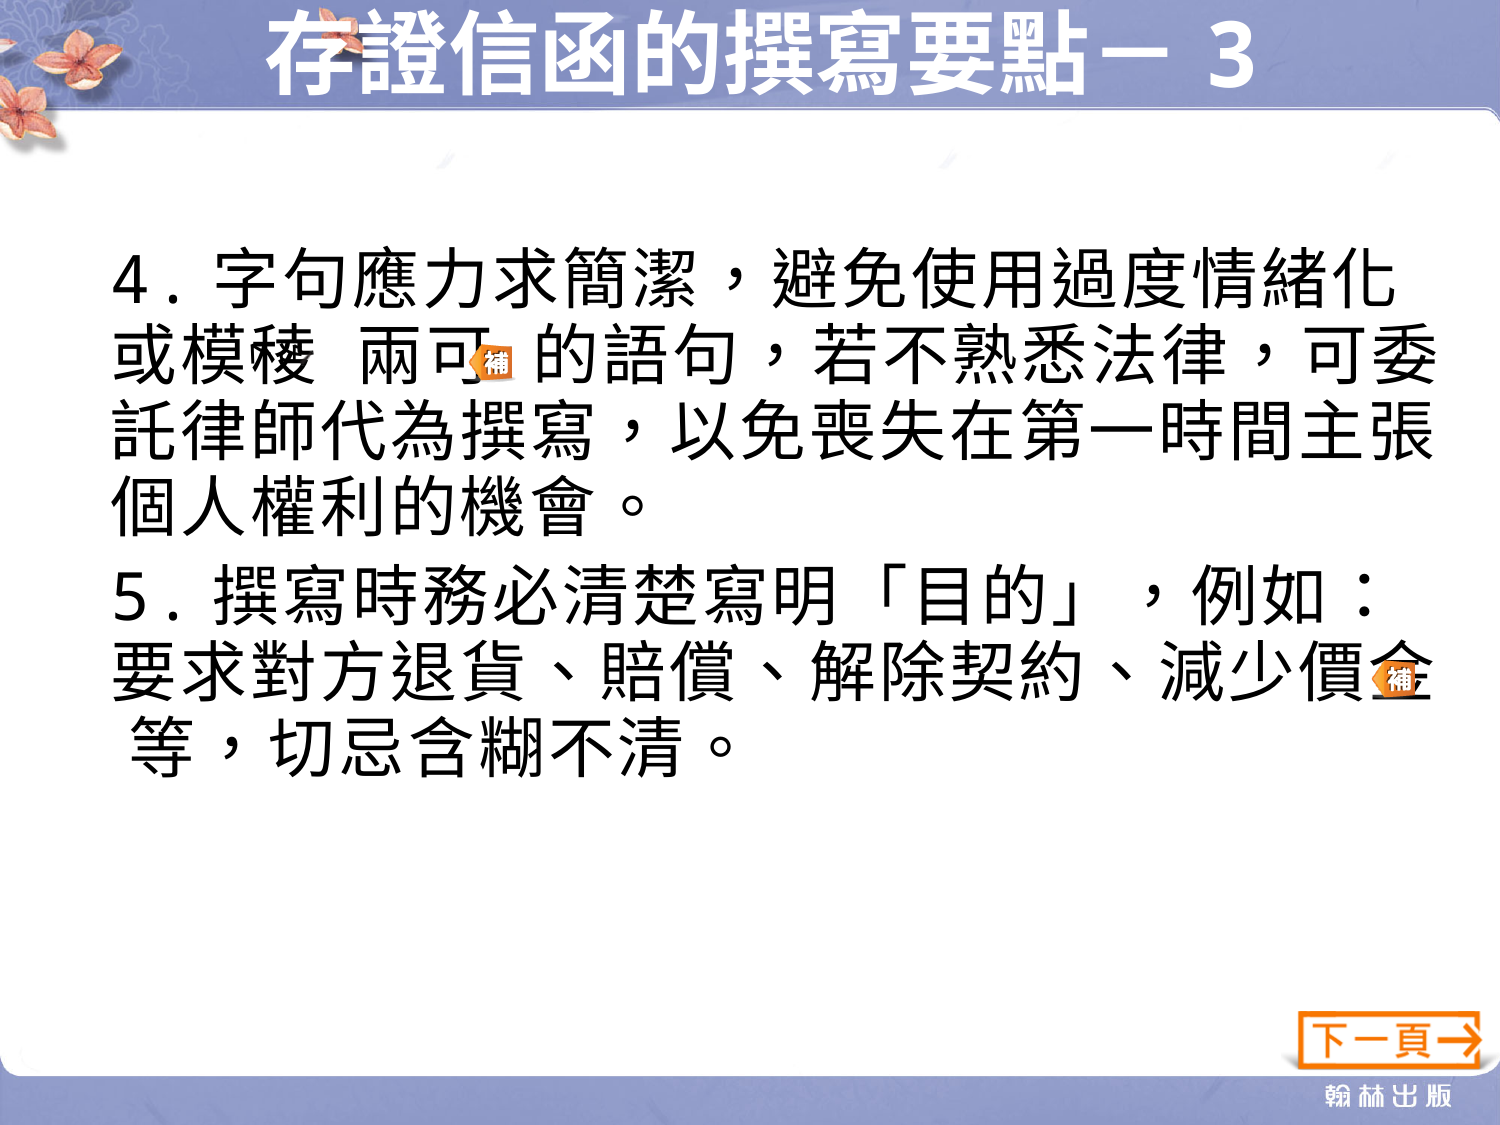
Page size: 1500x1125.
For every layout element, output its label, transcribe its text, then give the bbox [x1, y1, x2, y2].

text_box 存證信函的撰寫要點－3 [65, 0, 1459, 114]
picture [0, 0, 1500, 1125]
list 4.字句應力求簡潔，避免使用過度情緒化或模稜 兩可 的語句，若不熟悉法律，可委託律師代為撰寫，以免喪失在第一時間主張個人權利的機會。 5.撰寫時務必清楚寫明「目的」，例如：要求對方退貨、賠償、解除契約、減少價金 等，切忌含糊不清。 [88, 234, 1471, 811]
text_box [253, 325, 327, 398]
